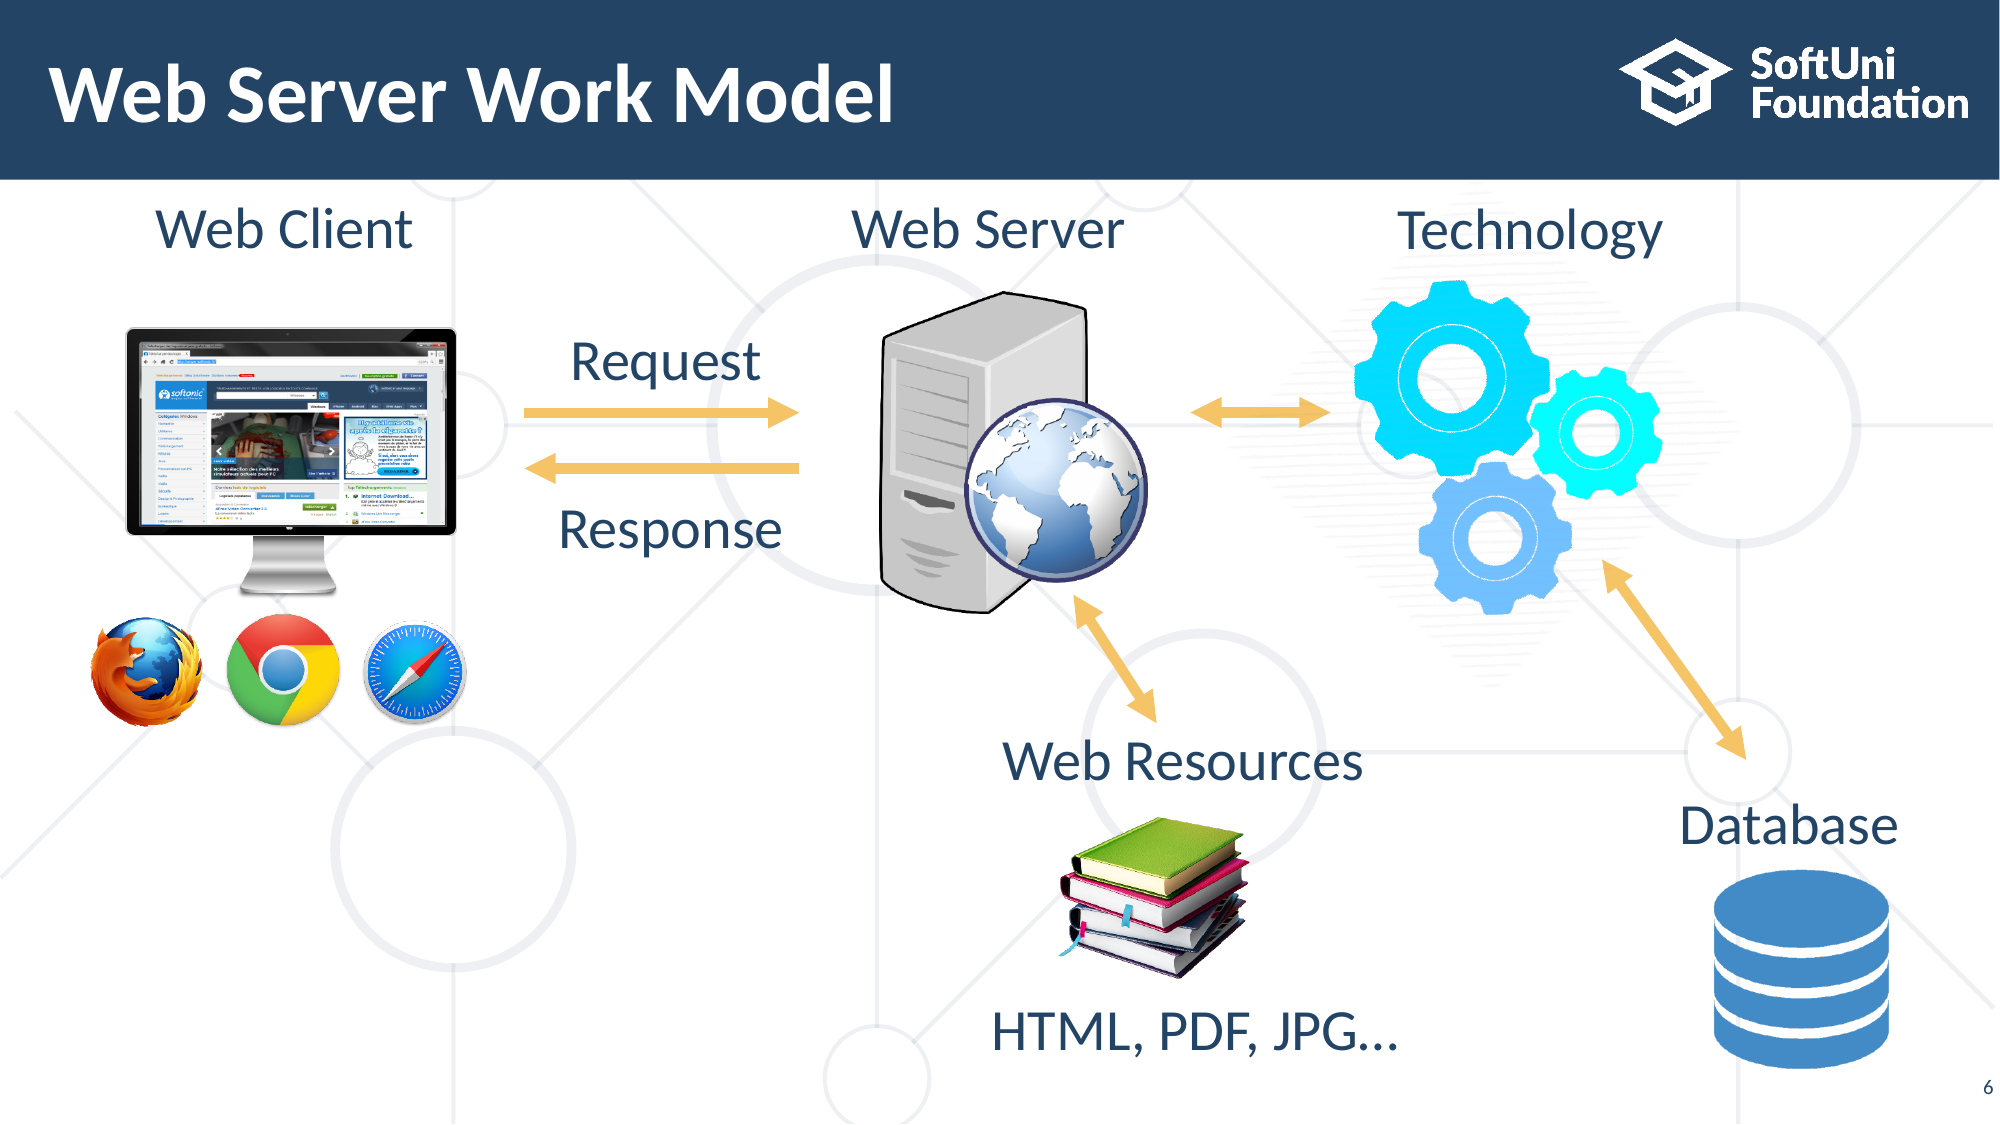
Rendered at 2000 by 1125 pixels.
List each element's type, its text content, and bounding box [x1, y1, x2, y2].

text_box Request [555, 314, 800, 400]
picture [219, 606, 347, 734]
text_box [1073, 594, 1157, 724]
picture [878, 291, 1149, 614]
picture [86, 613, 205, 732]
text_box Technology [1382, 183, 1465, 247]
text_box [976, 714, 1425, 1071]
text_box Technology [1487, 183, 1696, 269]
title Web Server Work Model [31, 16, 1591, 162]
text_box Response [543, 482, 813, 568]
text_box Web Client [141, 182, 454, 268]
picture [1618, 38, 1968, 126]
slide_number 6 [1929, 1070, 2000, 1103]
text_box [1601, 559, 1747, 761]
text_box Web Server [837, 183, 1150, 268]
picture [124, 327, 457, 601]
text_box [1664, 778, 1938, 1078]
picture [1221, 173, 1746, 697]
picture [356, 613, 474, 730]
